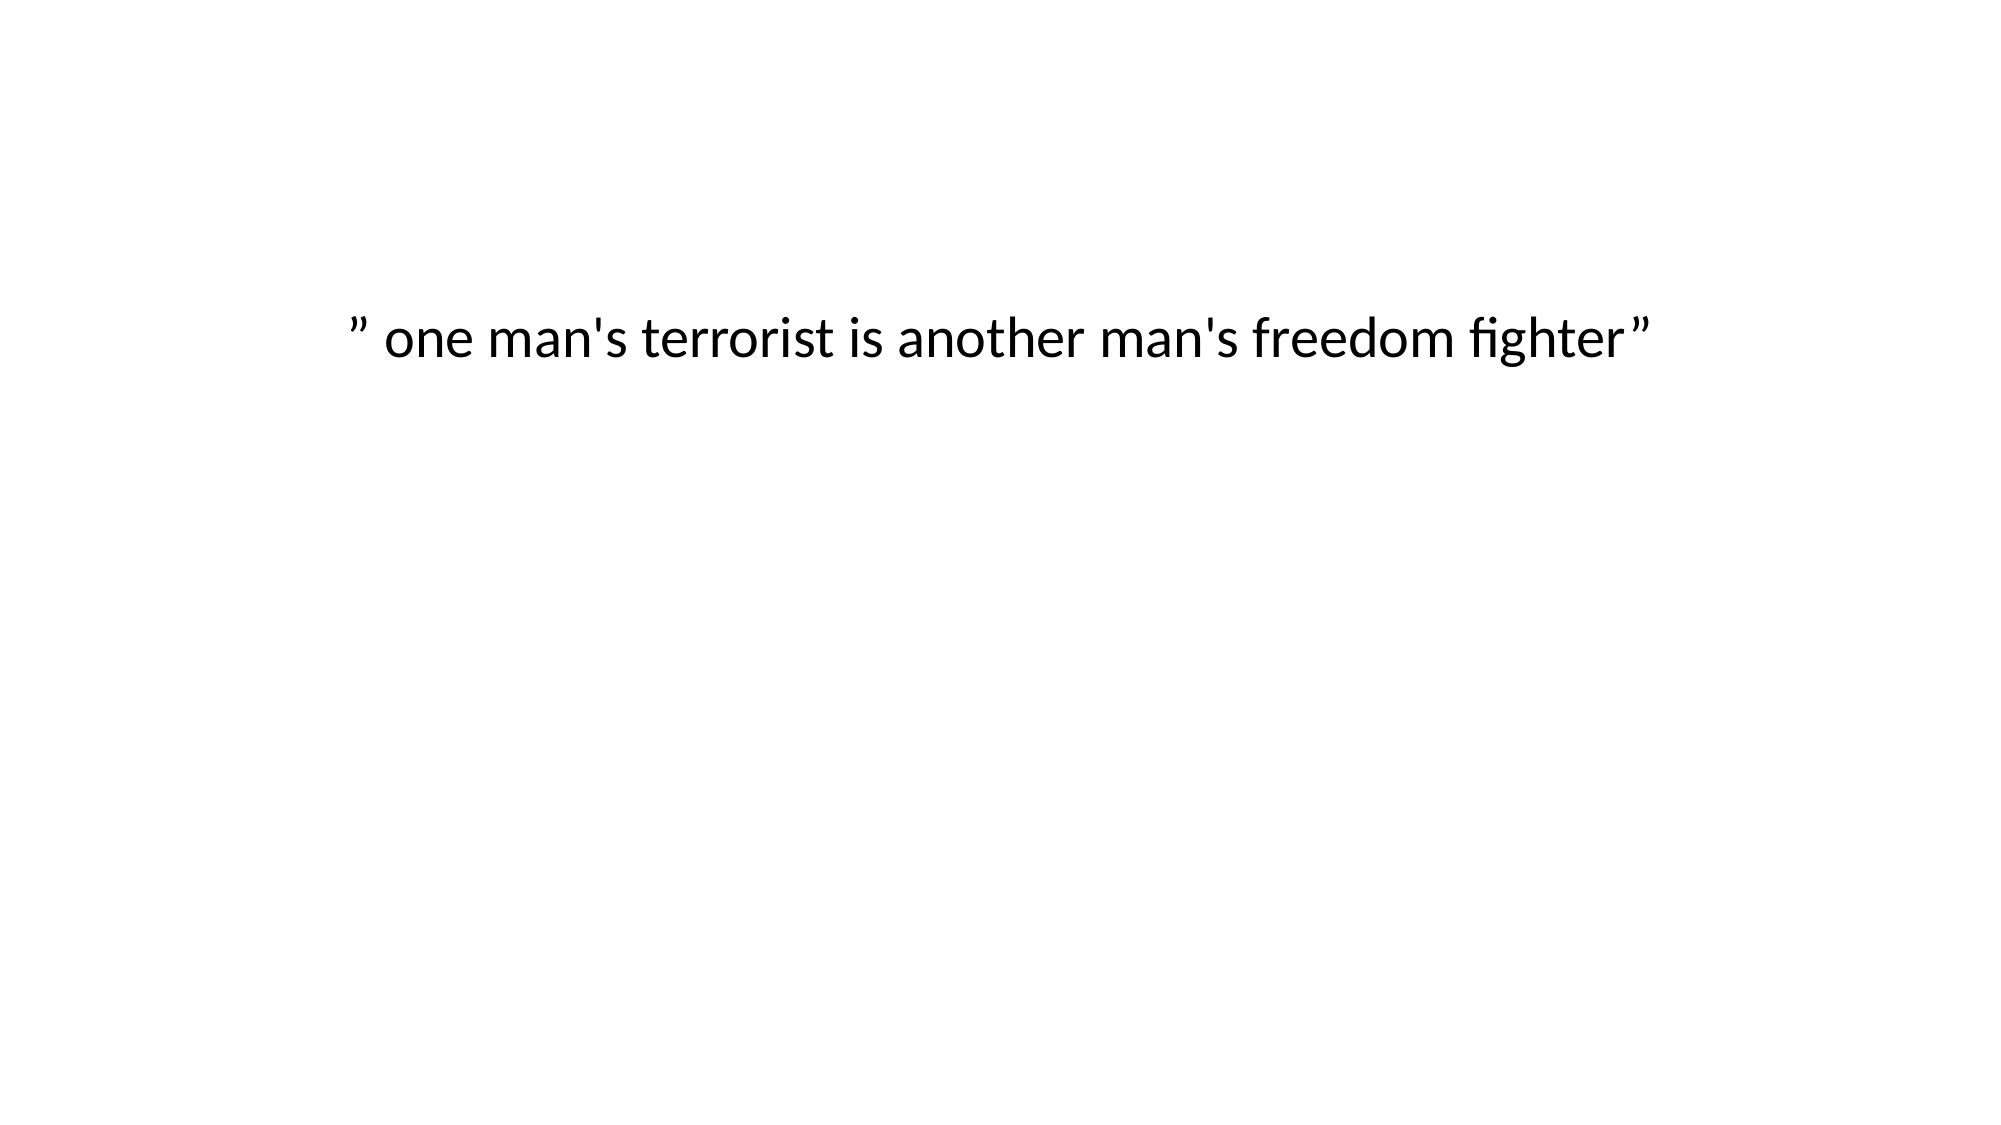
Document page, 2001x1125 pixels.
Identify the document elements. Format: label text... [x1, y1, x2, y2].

list ” one man's terrorist is another man's freedom fighter” [137, 299, 1863, 1014]
